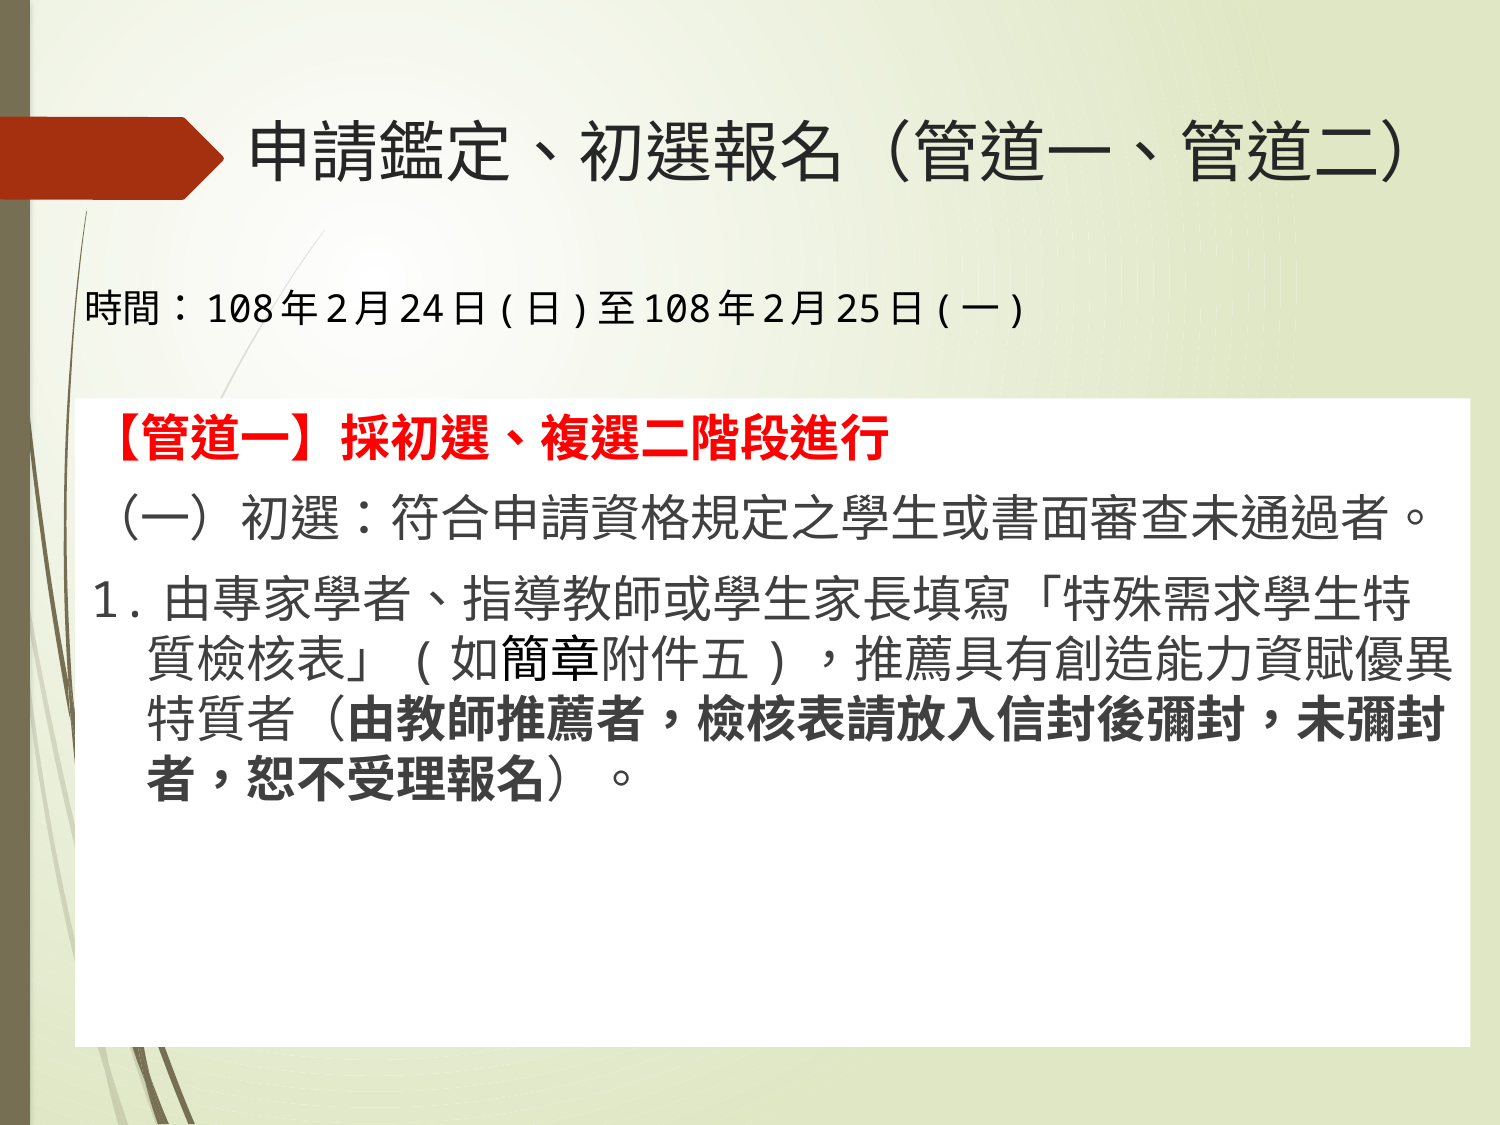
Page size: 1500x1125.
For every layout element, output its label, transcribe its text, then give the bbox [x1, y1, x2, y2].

title 申請鑑定、初選報名（管道一、管道二） [230, 102, 1471, 232]
text_box 時間：108年2月24日(日)至108年2月25日(一) [69, 276, 1099, 366]
list 【管道一】採初選、複選二階段進行 （一）初選：符合申請資格規定之學生或書面審查未通過者。 1.由專家學者、指導教師或學生家長填寫「特殊需求學生特質檢核表」(如簡章附件五)，推薦具有創造能力資賦優異特質者（由教師推薦者，檢核表請放入信封後彌封，未彌封者，恕不受理報名）。 [75, 398, 1471, 1047]
